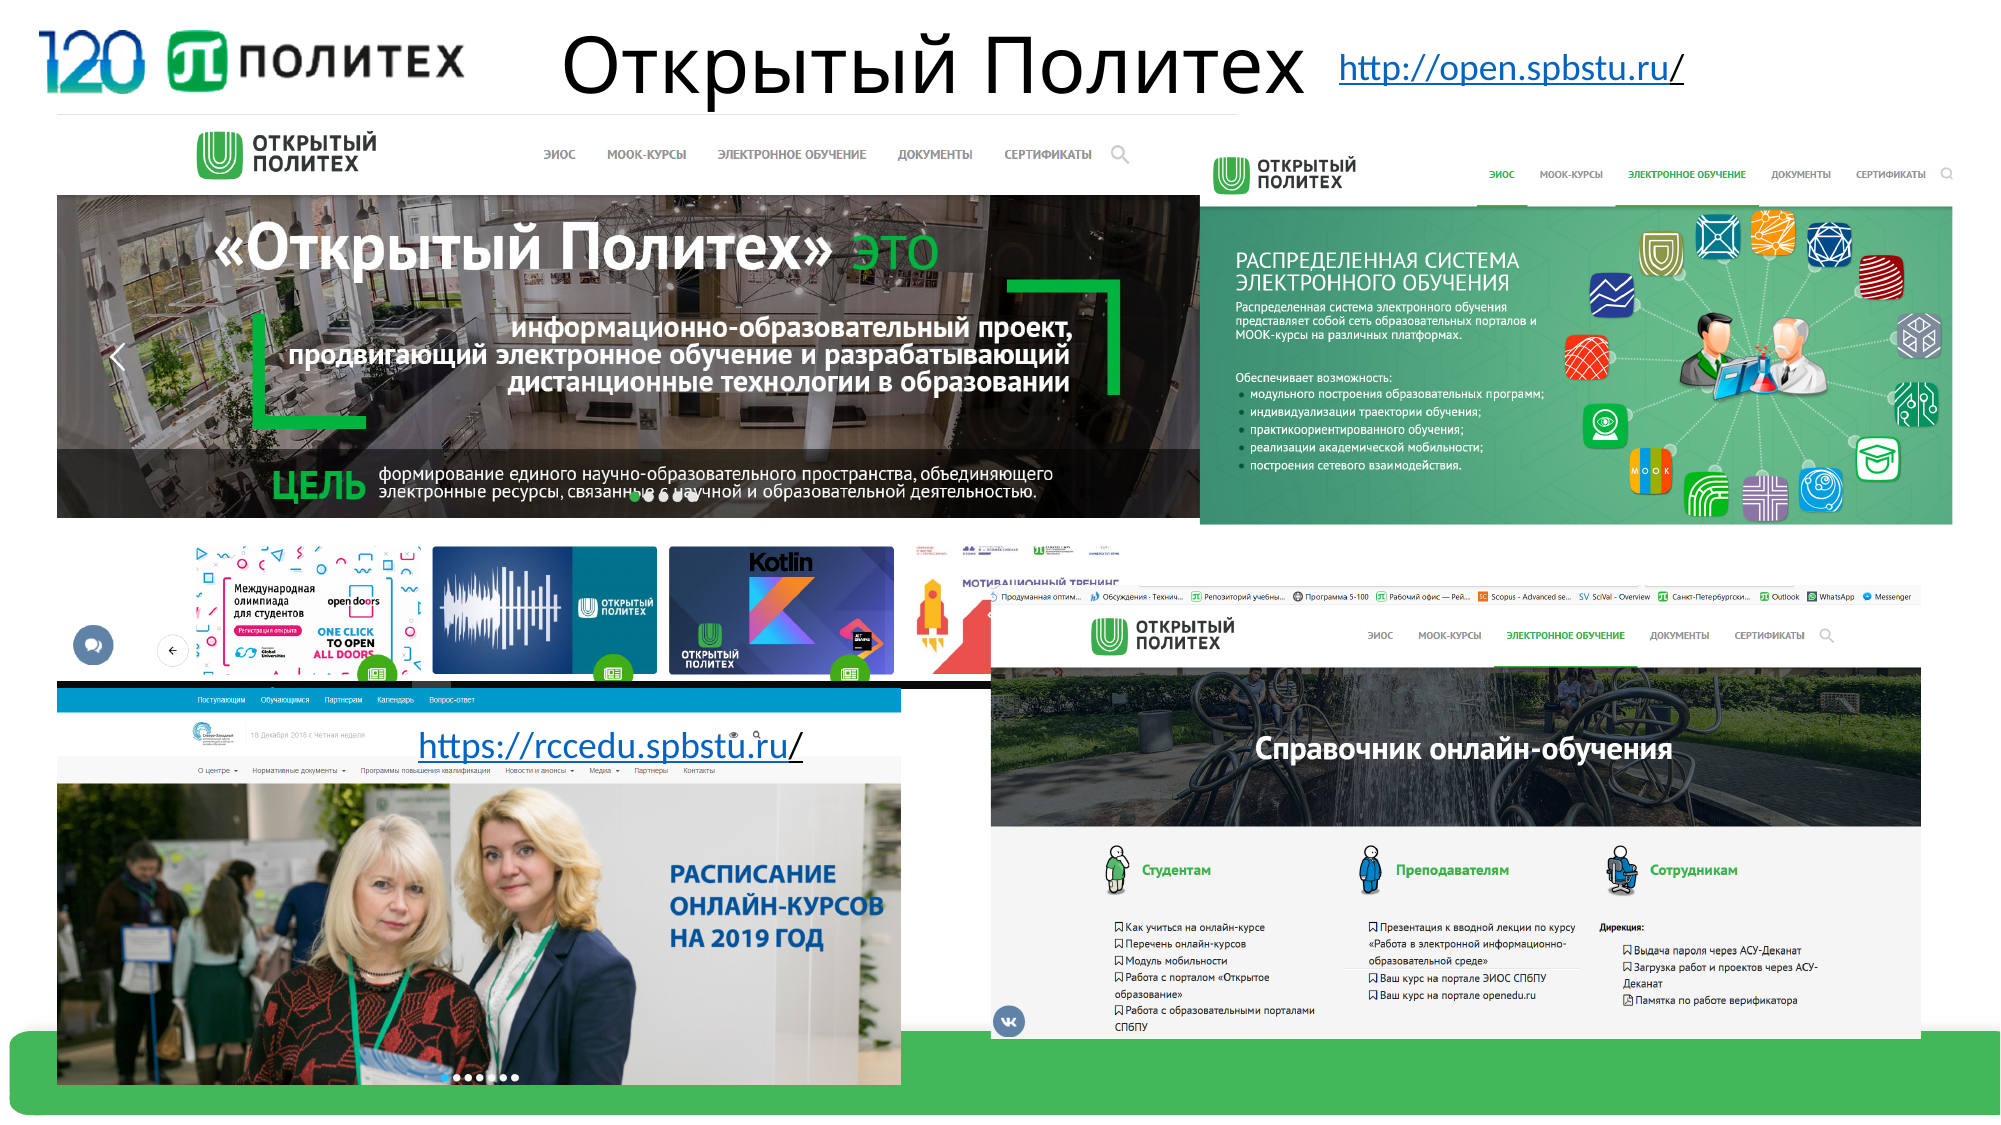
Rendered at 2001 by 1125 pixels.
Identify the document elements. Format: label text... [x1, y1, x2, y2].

text_box https://rccedu.spbstu.ru/ [901, 713, 911, 774]
picture [0, 114, 2001, 1121]
text_box http://open.spbstu.ru/ [1323, 35, 1708, 96]
picture [39, 30, 465, 94]
title Открытый Политех [545, 17, 1772, 119]
